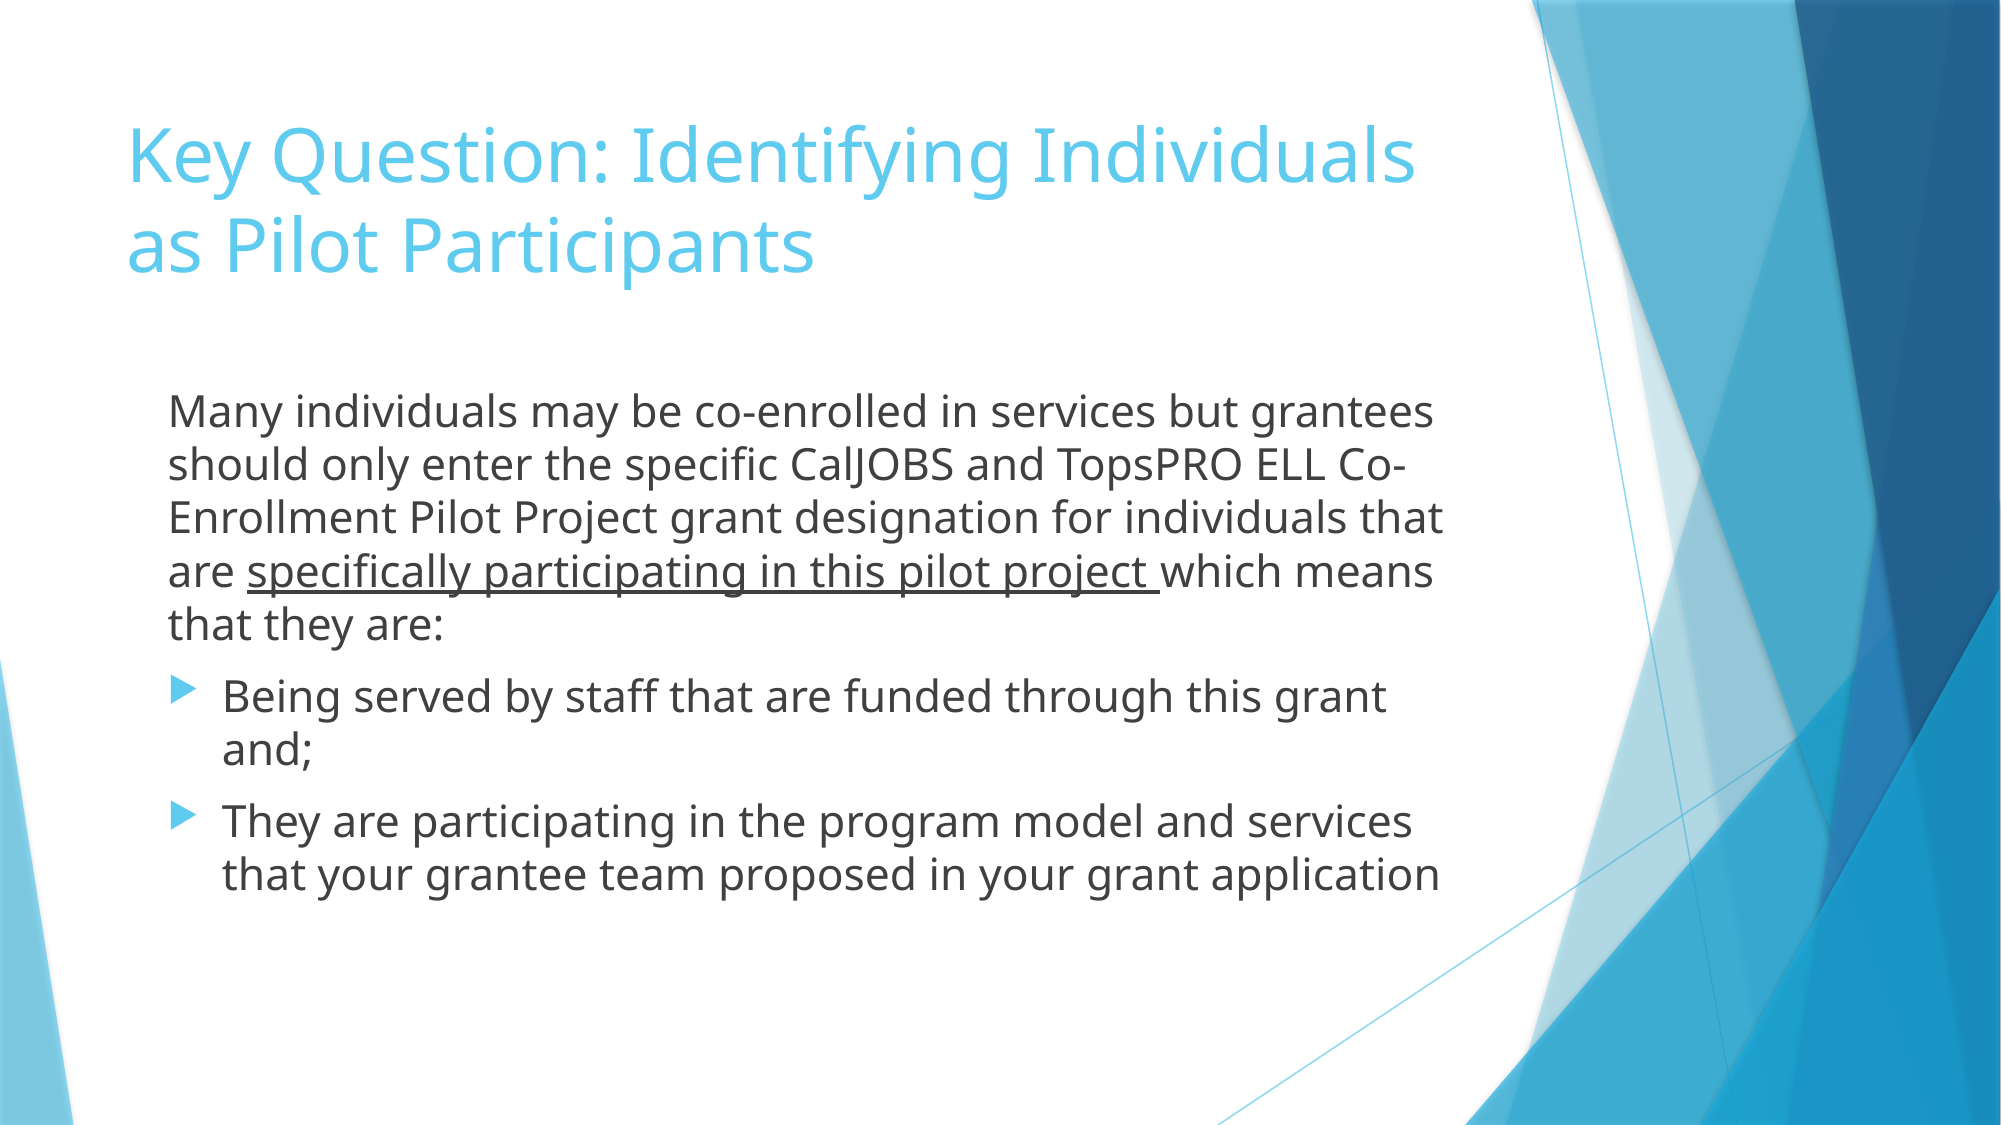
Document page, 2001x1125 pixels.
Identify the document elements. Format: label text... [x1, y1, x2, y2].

list Many individuals may be co-enrolled in services but grantees should only enter the specific CalJOBS and TopsPRO ELL Co-Enrollment Pilot Project grant designation for individuals that are specifically participating in this pilot project which means that they are: Being served by staff that are funded through this grant and; They are participating in the program model and services that your grantee team proposed in your grant application [152, 316, 1492, 954]
title Key Question: Identifying Individuals as Pilot Participants [111, 99, 1522, 317]
